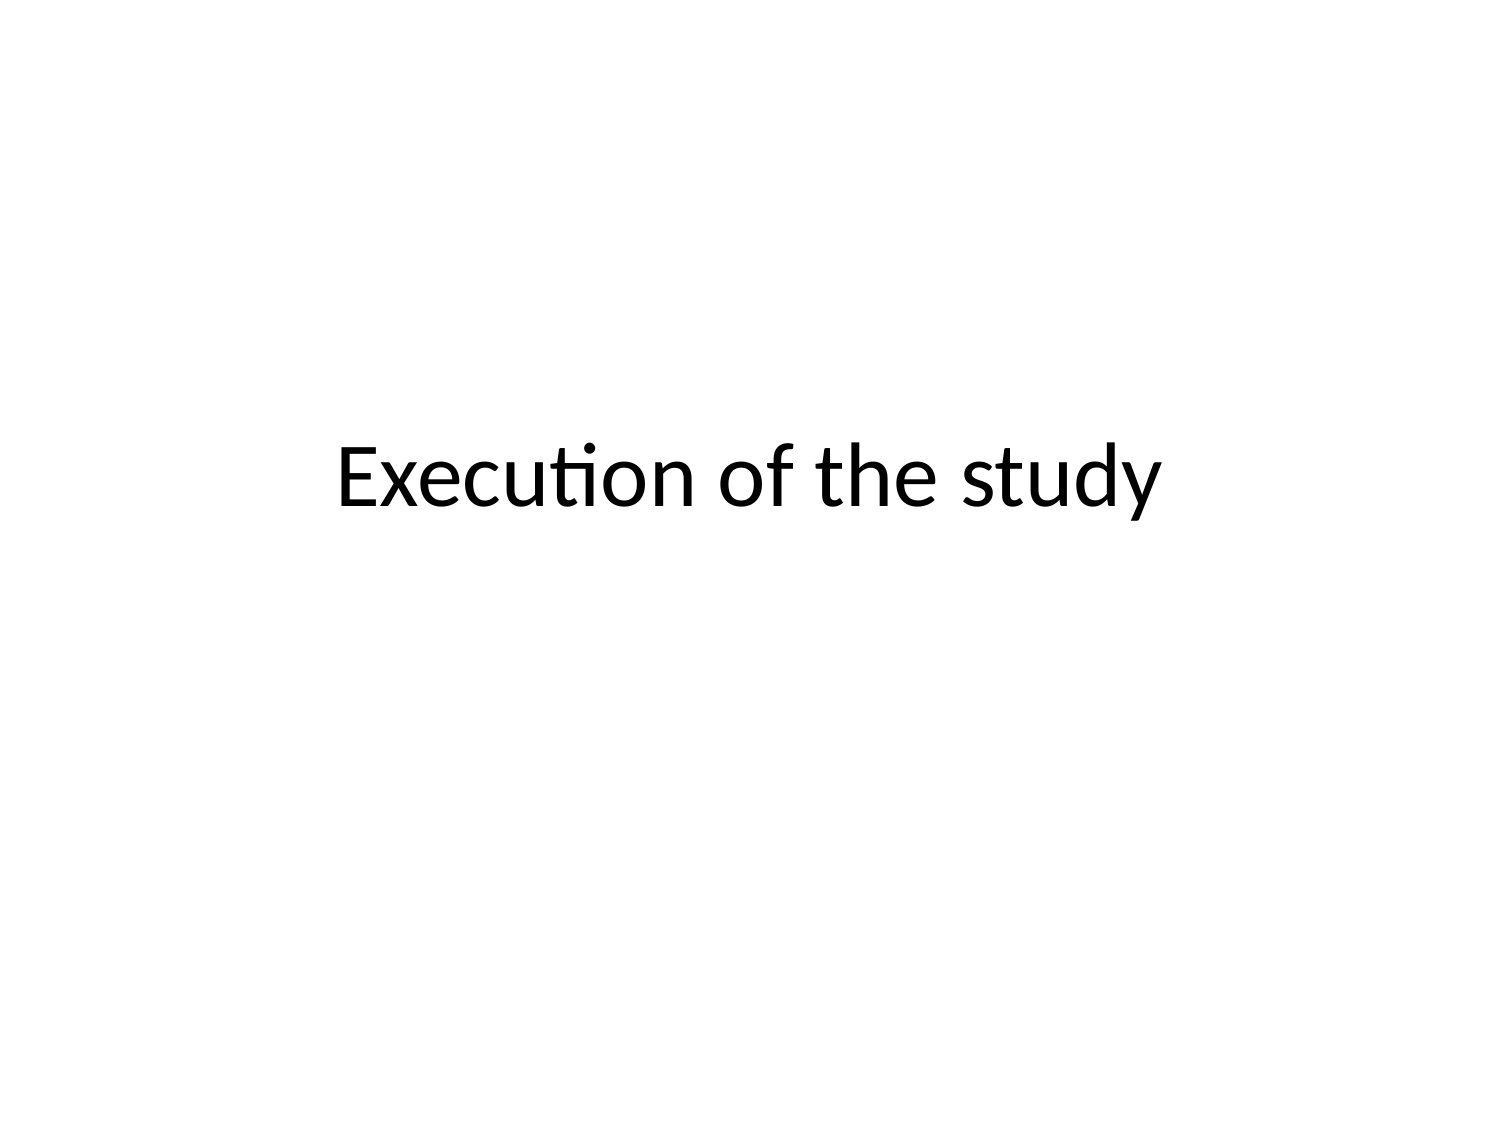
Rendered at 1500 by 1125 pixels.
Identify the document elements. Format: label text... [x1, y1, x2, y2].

title Execution of the study [112, 349, 1388, 591]
